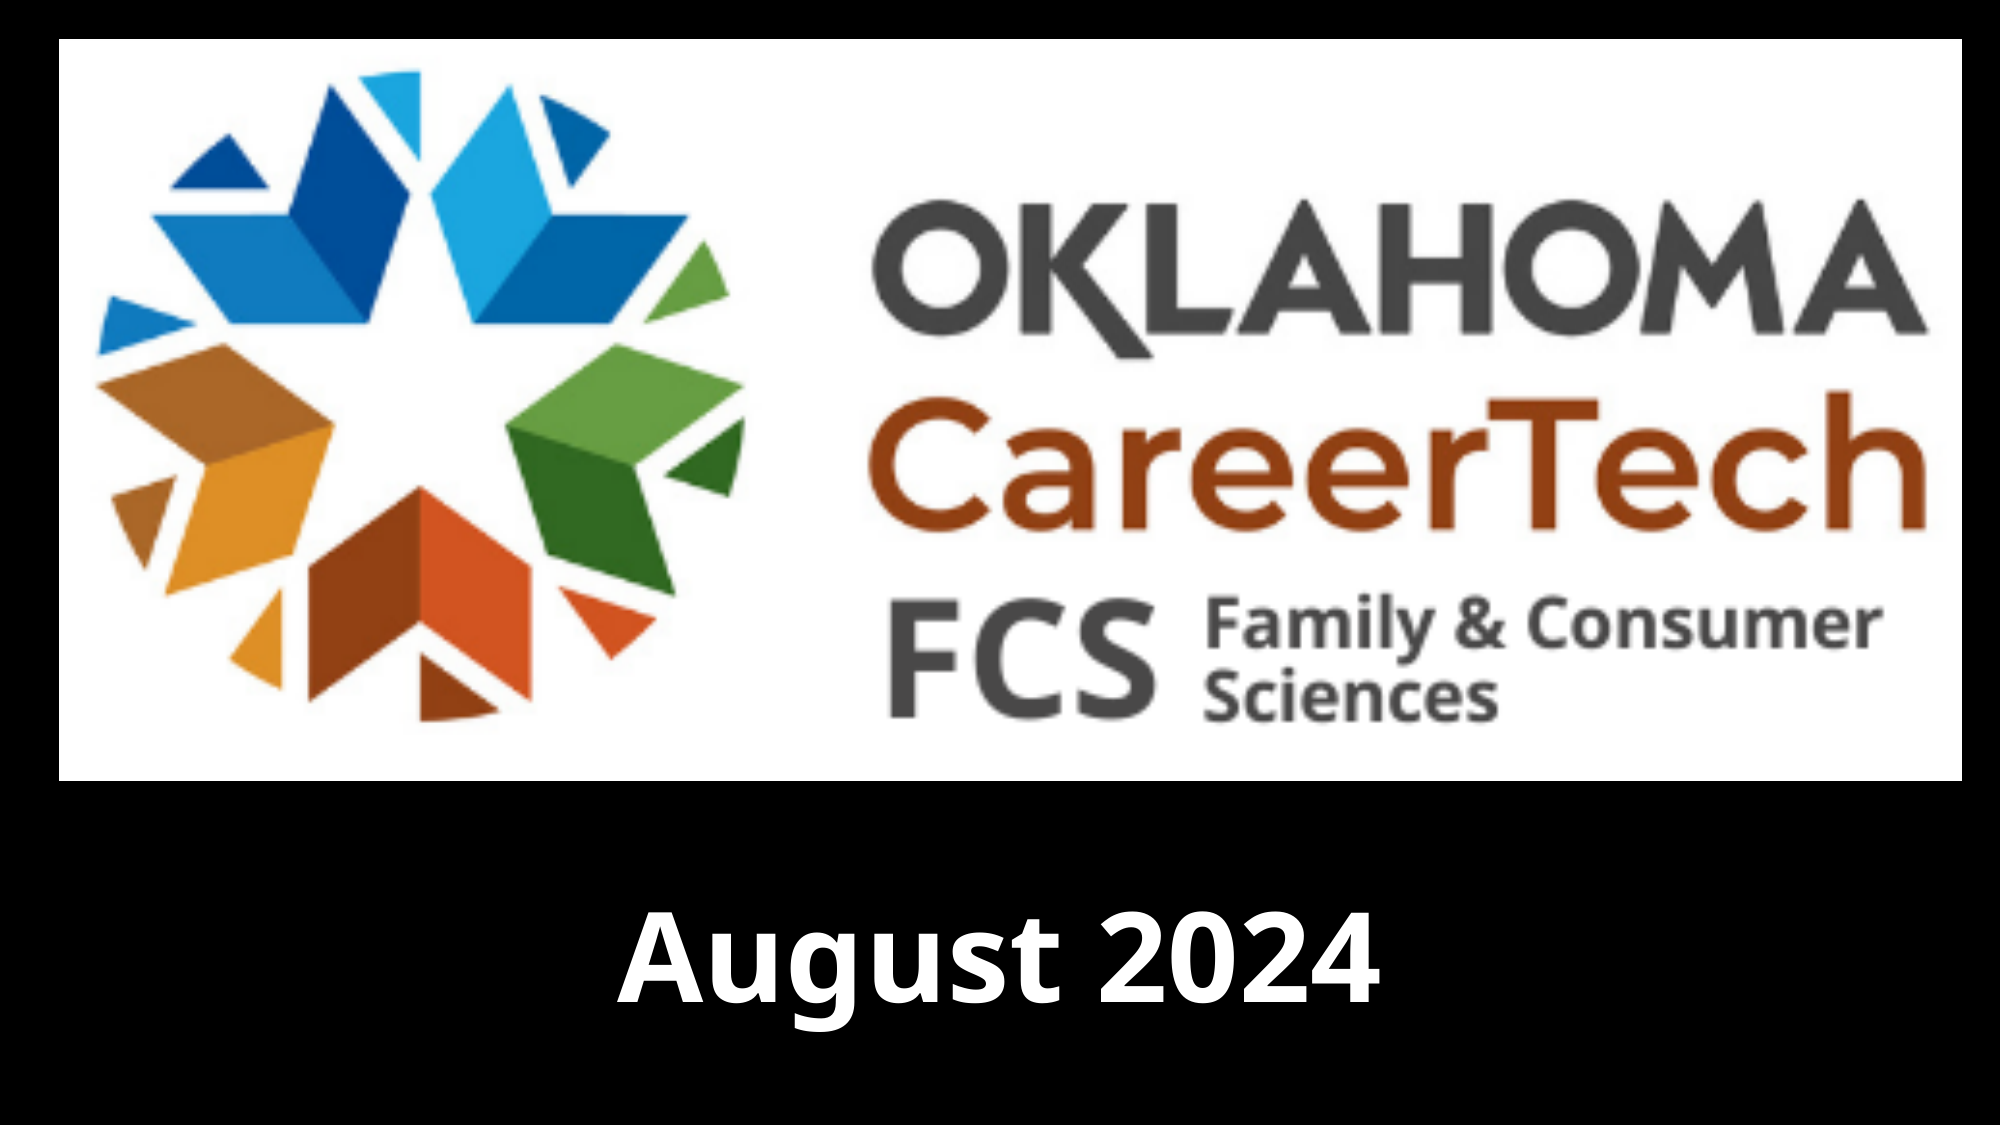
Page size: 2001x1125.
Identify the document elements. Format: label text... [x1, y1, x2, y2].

text_box August 2024 [602, 869, 1398, 1035]
picture [59, 39, 1963, 781]
text_box [0, 0, 2000, 1125]
